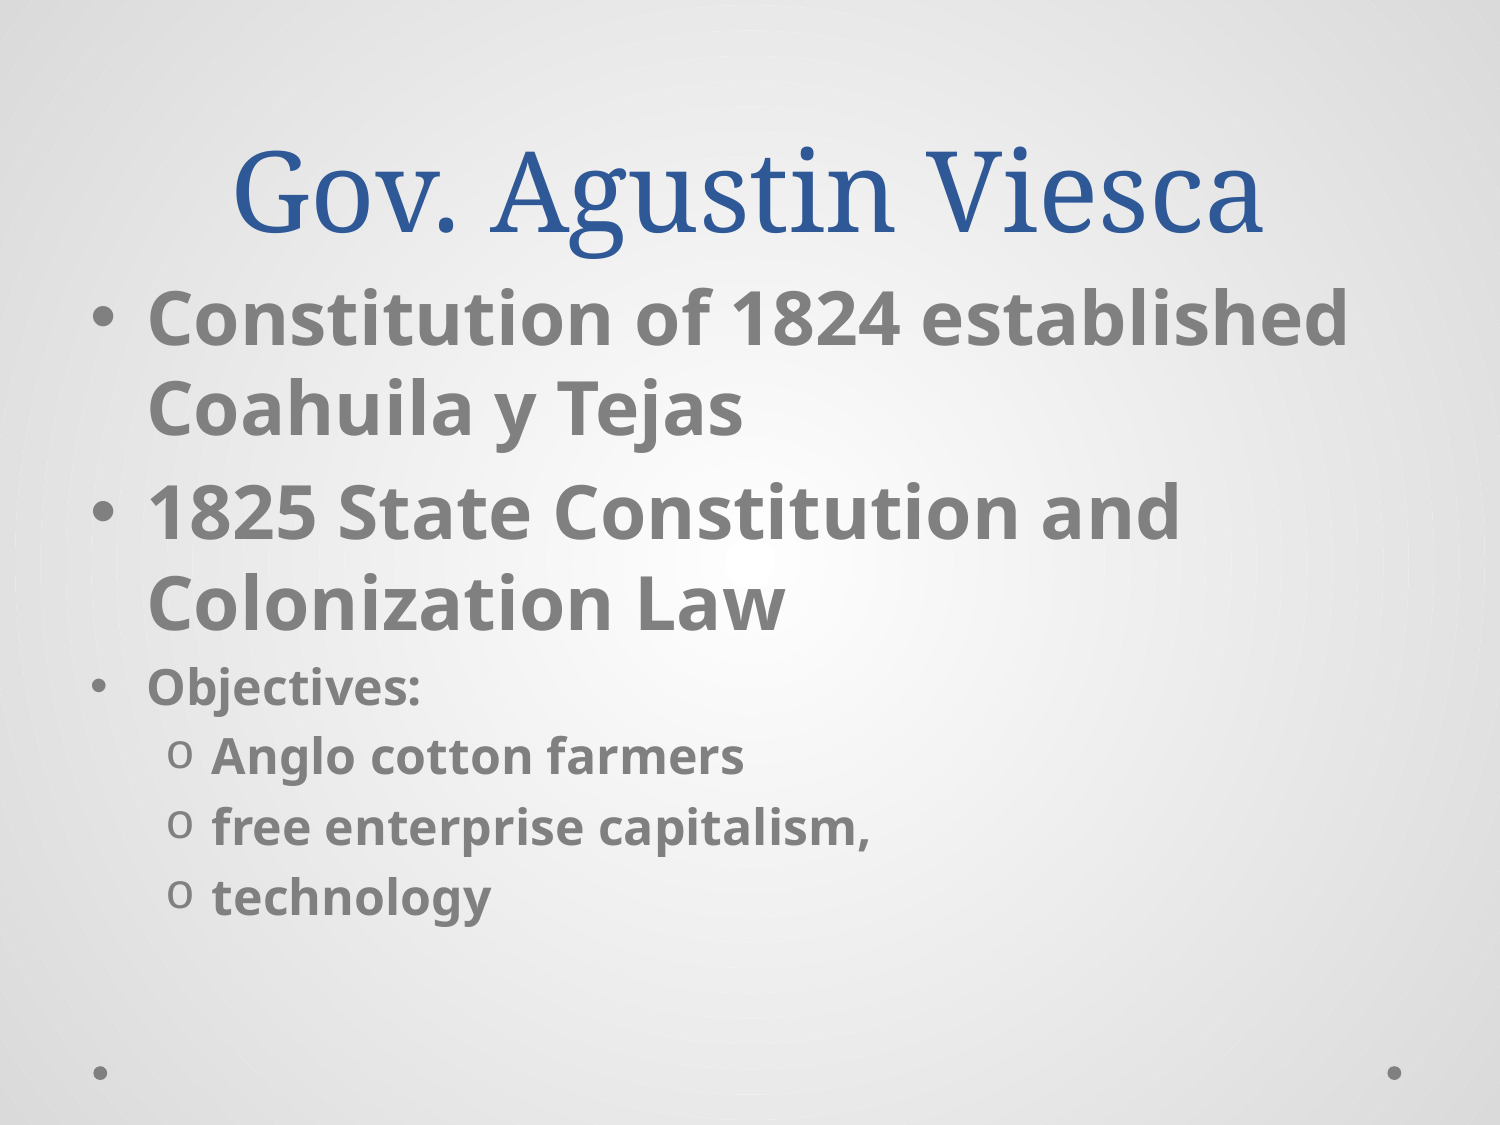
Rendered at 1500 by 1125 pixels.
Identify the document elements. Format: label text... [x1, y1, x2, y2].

list Constitution of 1824 established Coahuila y Tejas 1825 State Constitution and Colonization Law Objectives: Anglo cotton farmers free enterprise capitalism, technology [75, 262, 1425, 1005]
title Gov. Agustin Viesca [75, 0, 1425, 262]
